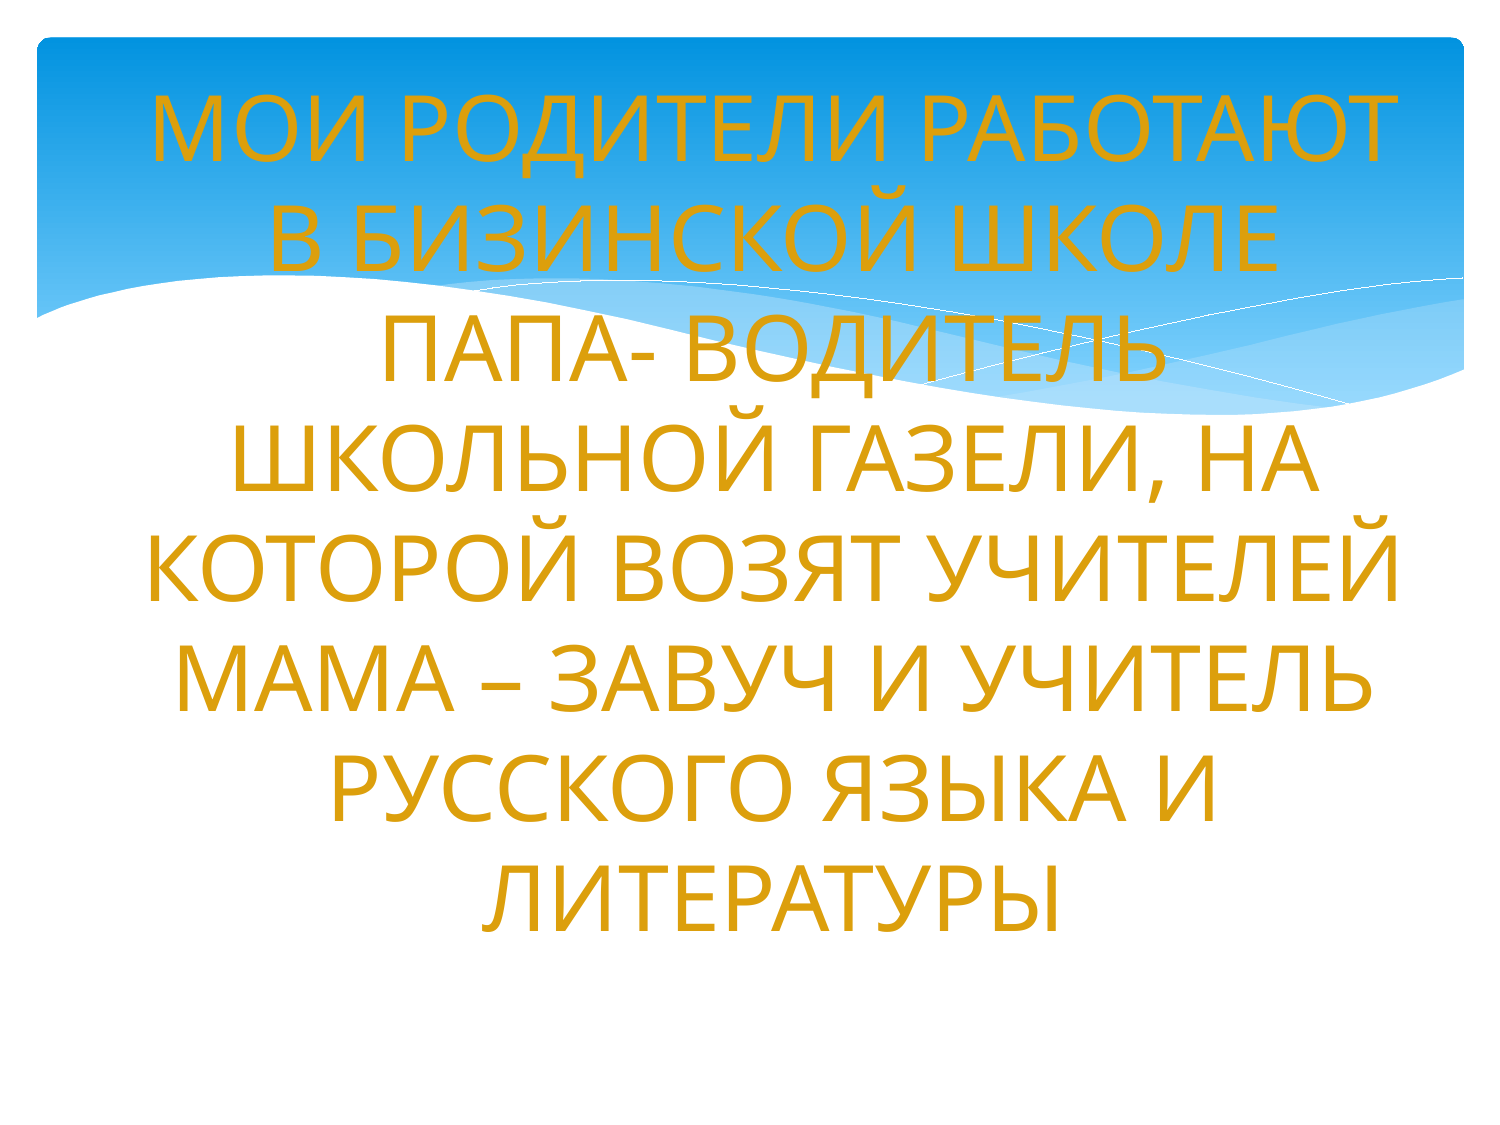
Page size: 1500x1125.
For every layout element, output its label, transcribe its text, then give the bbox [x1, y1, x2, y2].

title МОИ РОДИТЕЛИ РАБОТАЮТ В БИЗИНСКОЙ ШКОЛЕ ПАПА- ВОДИТЕЛЬ ШКОЛЬНОЙ ГАЗЕЛИ, НА КОТОРОЙ ВОЗЯТ УЧИТЕЛЕЙ МАМА – ЗАВУЧ И УЧИТЕЛЬ РУССКОГО ЯЗЫКА И ЛИТЕРАТУРЫ [123, 55, 1425, 965]
